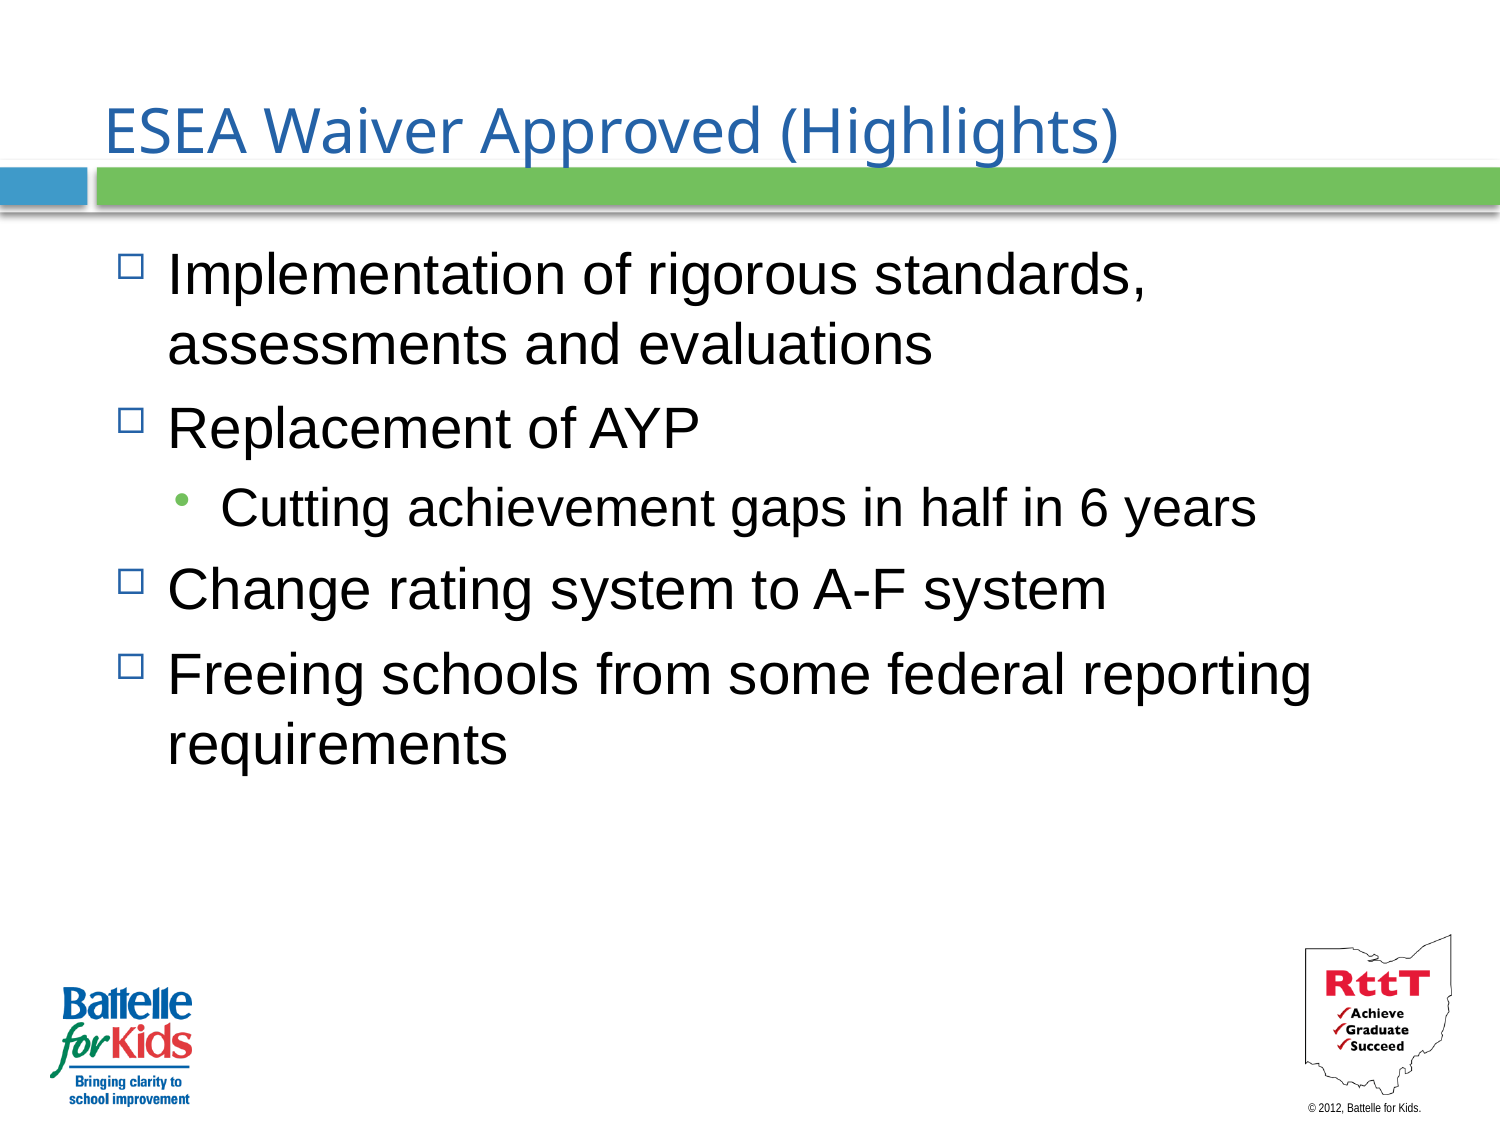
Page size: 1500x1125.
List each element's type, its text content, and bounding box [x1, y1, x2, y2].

title ESEA Waiver Approved (Highlights) [88, 46, 1500, 210]
list Implementation of rigorous standards, assessments and evaluations Replacement of AYP Cutting achievement gaps in half in 6 years Change rating system to A-F system Freeing schools from some federal reporting requirements [100, 228, 1439, 967]
picture [1305, 934, 1452, 1095]
picture [50, 987, 192, 1107]
